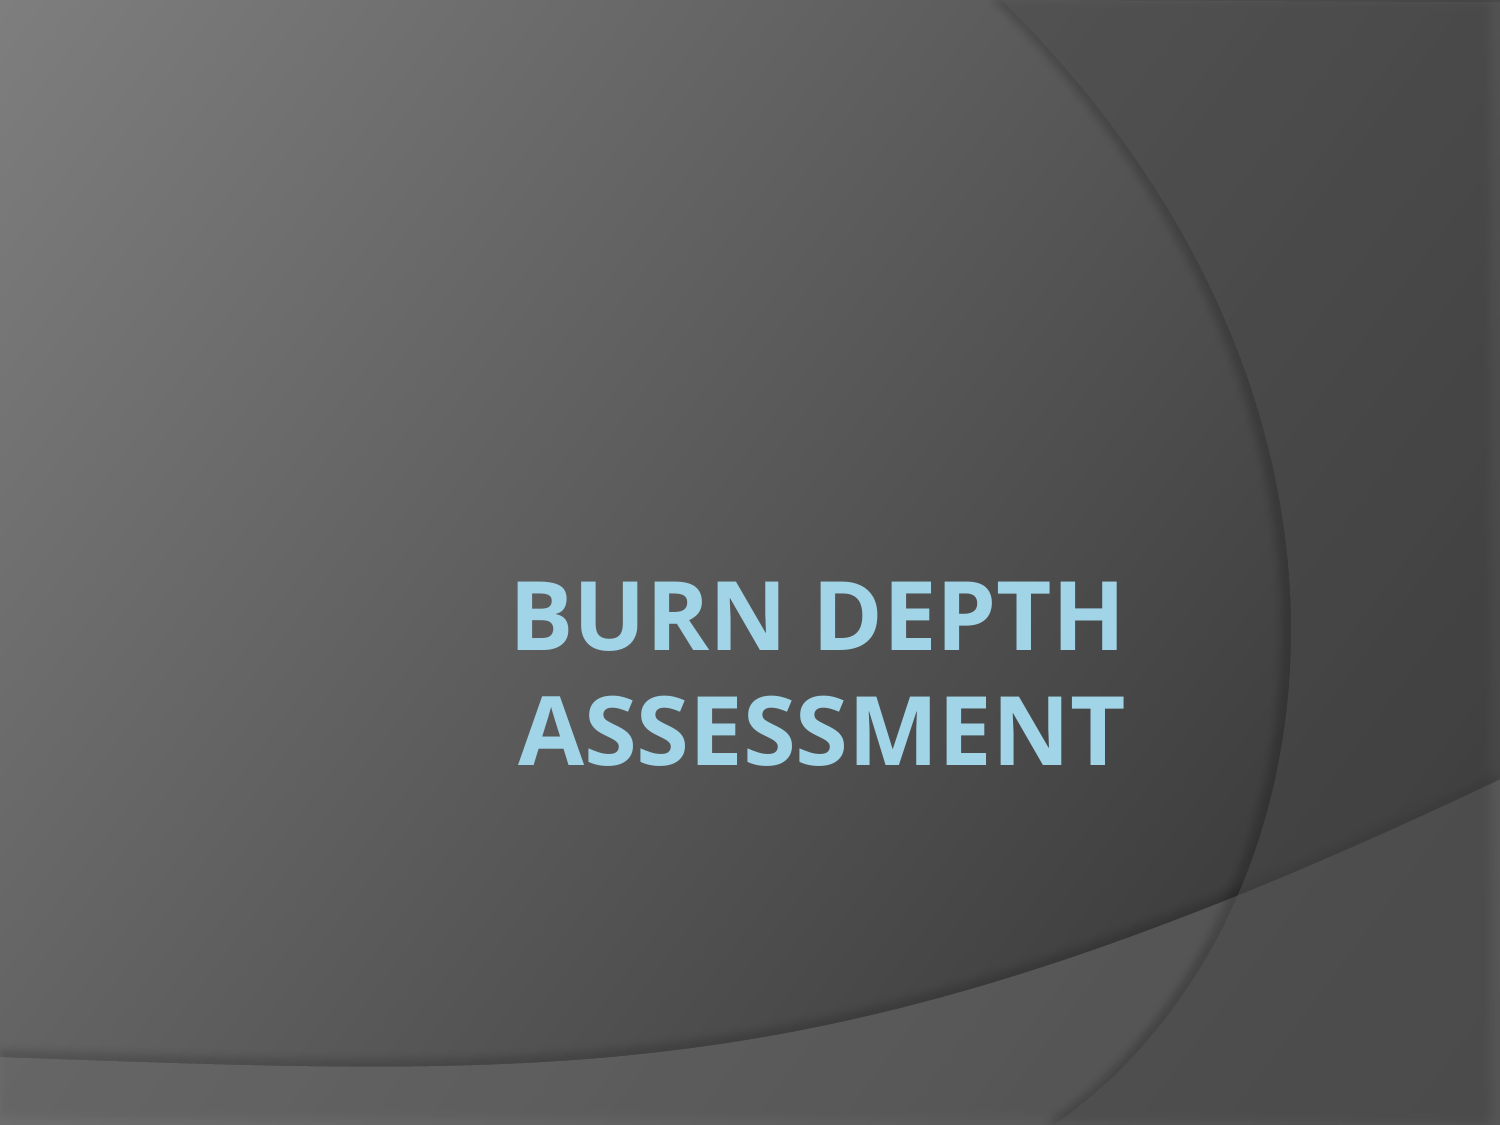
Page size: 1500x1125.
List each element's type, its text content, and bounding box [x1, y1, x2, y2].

title Burn Depth assessment [70, 547, 1134, 925]
